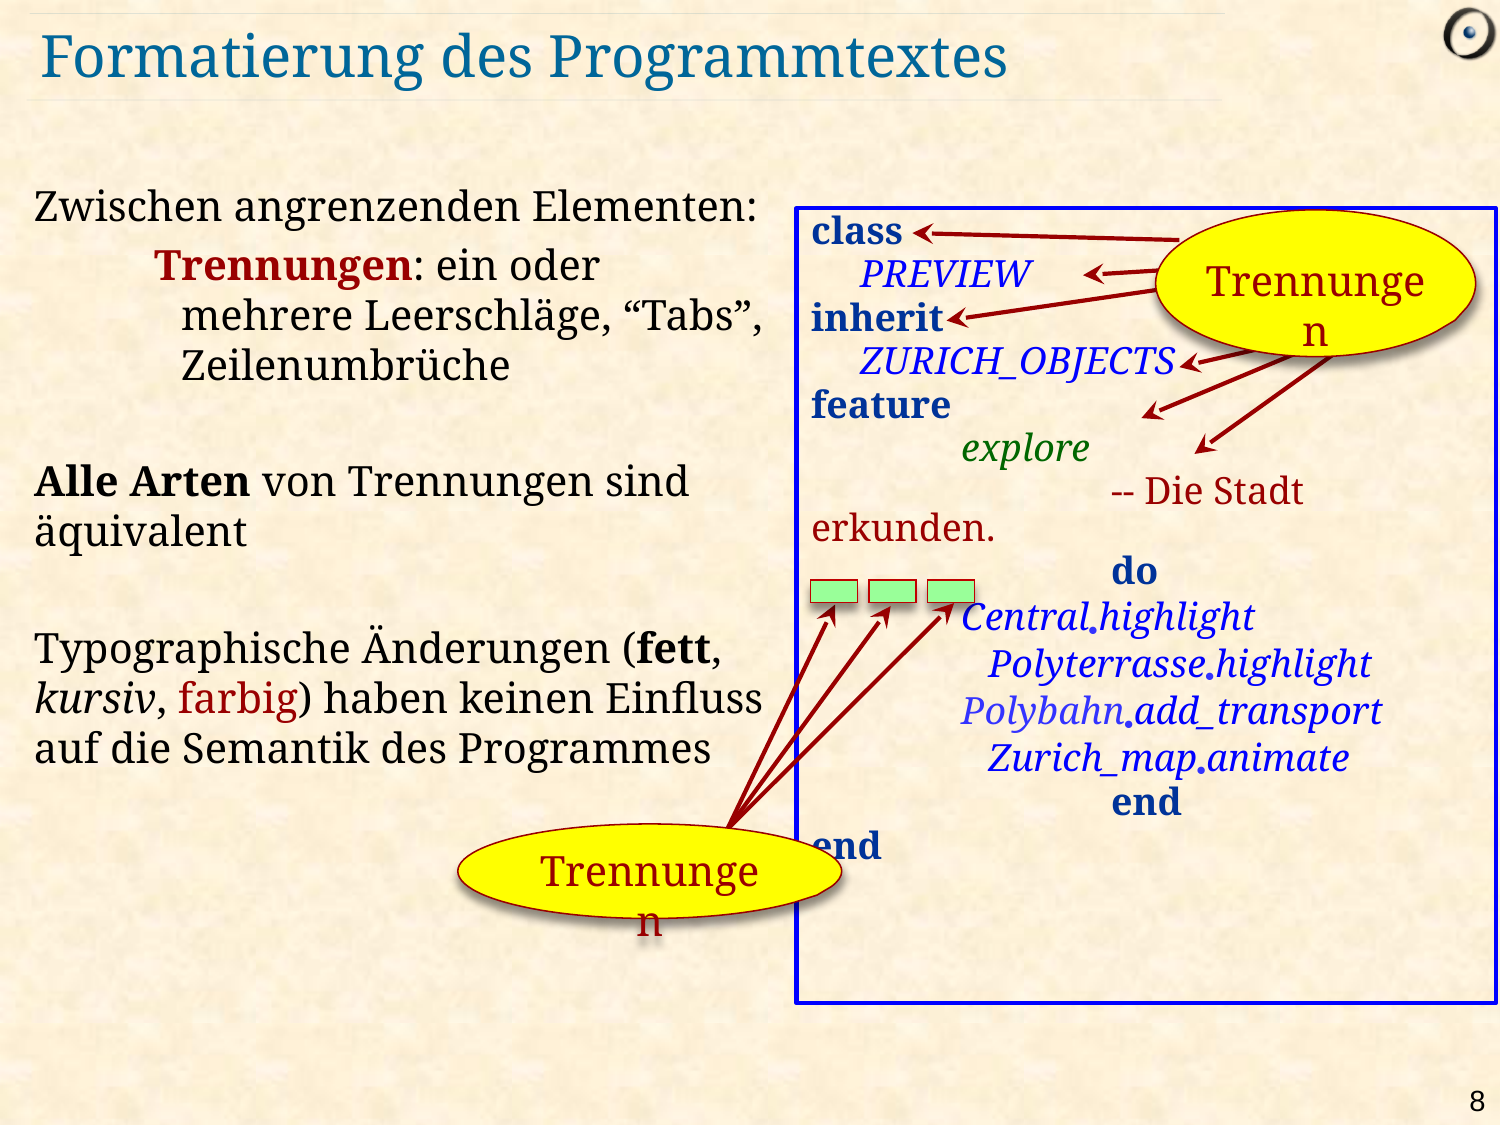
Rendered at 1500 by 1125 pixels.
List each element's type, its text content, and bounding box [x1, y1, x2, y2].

text_box Trennungen [1155, 209, 1476, 357]
text_box [946, 307, 969, 328]
text_box Trennungen [457, 823, 842, 919]
text_box [868, 579, 916, 603]
text_box [1194, 433, 1218, 454]
text_box [1141, 400, 1165, 420]
text_box [1179, 352, 1202, 373]
text_box Zwischen angrenzenden Elementen: Trennungen: ein oder mehrere Leerschläge, “Tabs”, Zeilenumbrüche Alle Arten von Trennungen sind äquivalent Typographische Änderungen (fett, kursiv, farbig) haben keinen Einfluss auf die Semantik des Programmes [18, 172, 798, 1035]
text_box [1083, 263, 1105, 285]
text_box [810, 580, 858, 603]
text_box [927, 579, 975, 603]
text_box [932, 603, 955, 625]
text_box [912, 223, 934, 244]
text_box class PREVIEW inherit ZURICH_OBJECTS feature explore -- Die Stadt erkunden. do Centralhighlight Polyterrassehighlight Polybahnadd_transport Zurich_mapanimate end end [796, 208, 1496, 1004]
title Formatierung des Programmtextes [40, 18, 1344, 91]
text_box [870, 606, 891, 629]
picture [0, 0, 1500, 1125]
text_box [830, 617, 836, 628]
